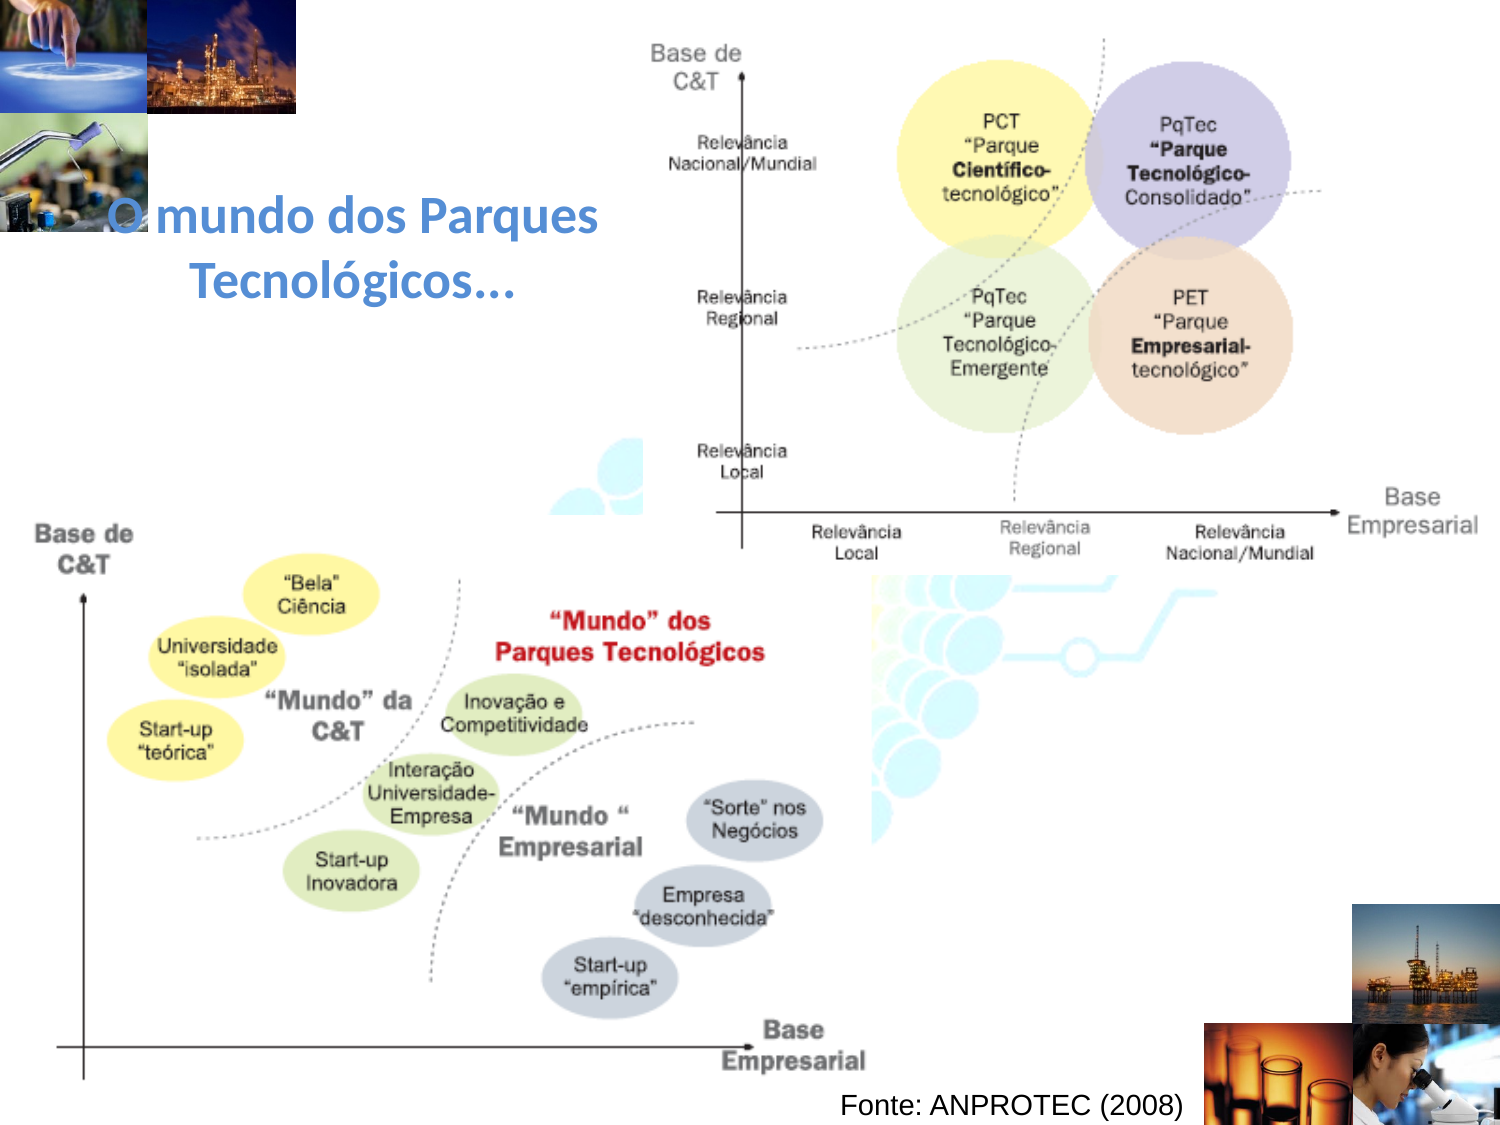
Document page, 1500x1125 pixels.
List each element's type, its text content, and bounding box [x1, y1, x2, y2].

picture [1204, 904, 1500, 1125]
picture [29, 30, 1483, 1083]
title O mundo dos Parques Tecnológicos... [74, 150, 633, 339]
picture [0, 0, 296, 232]
text_box Fonte: ANPROTEC (2008) [773, 1078, 1200, 1125]
